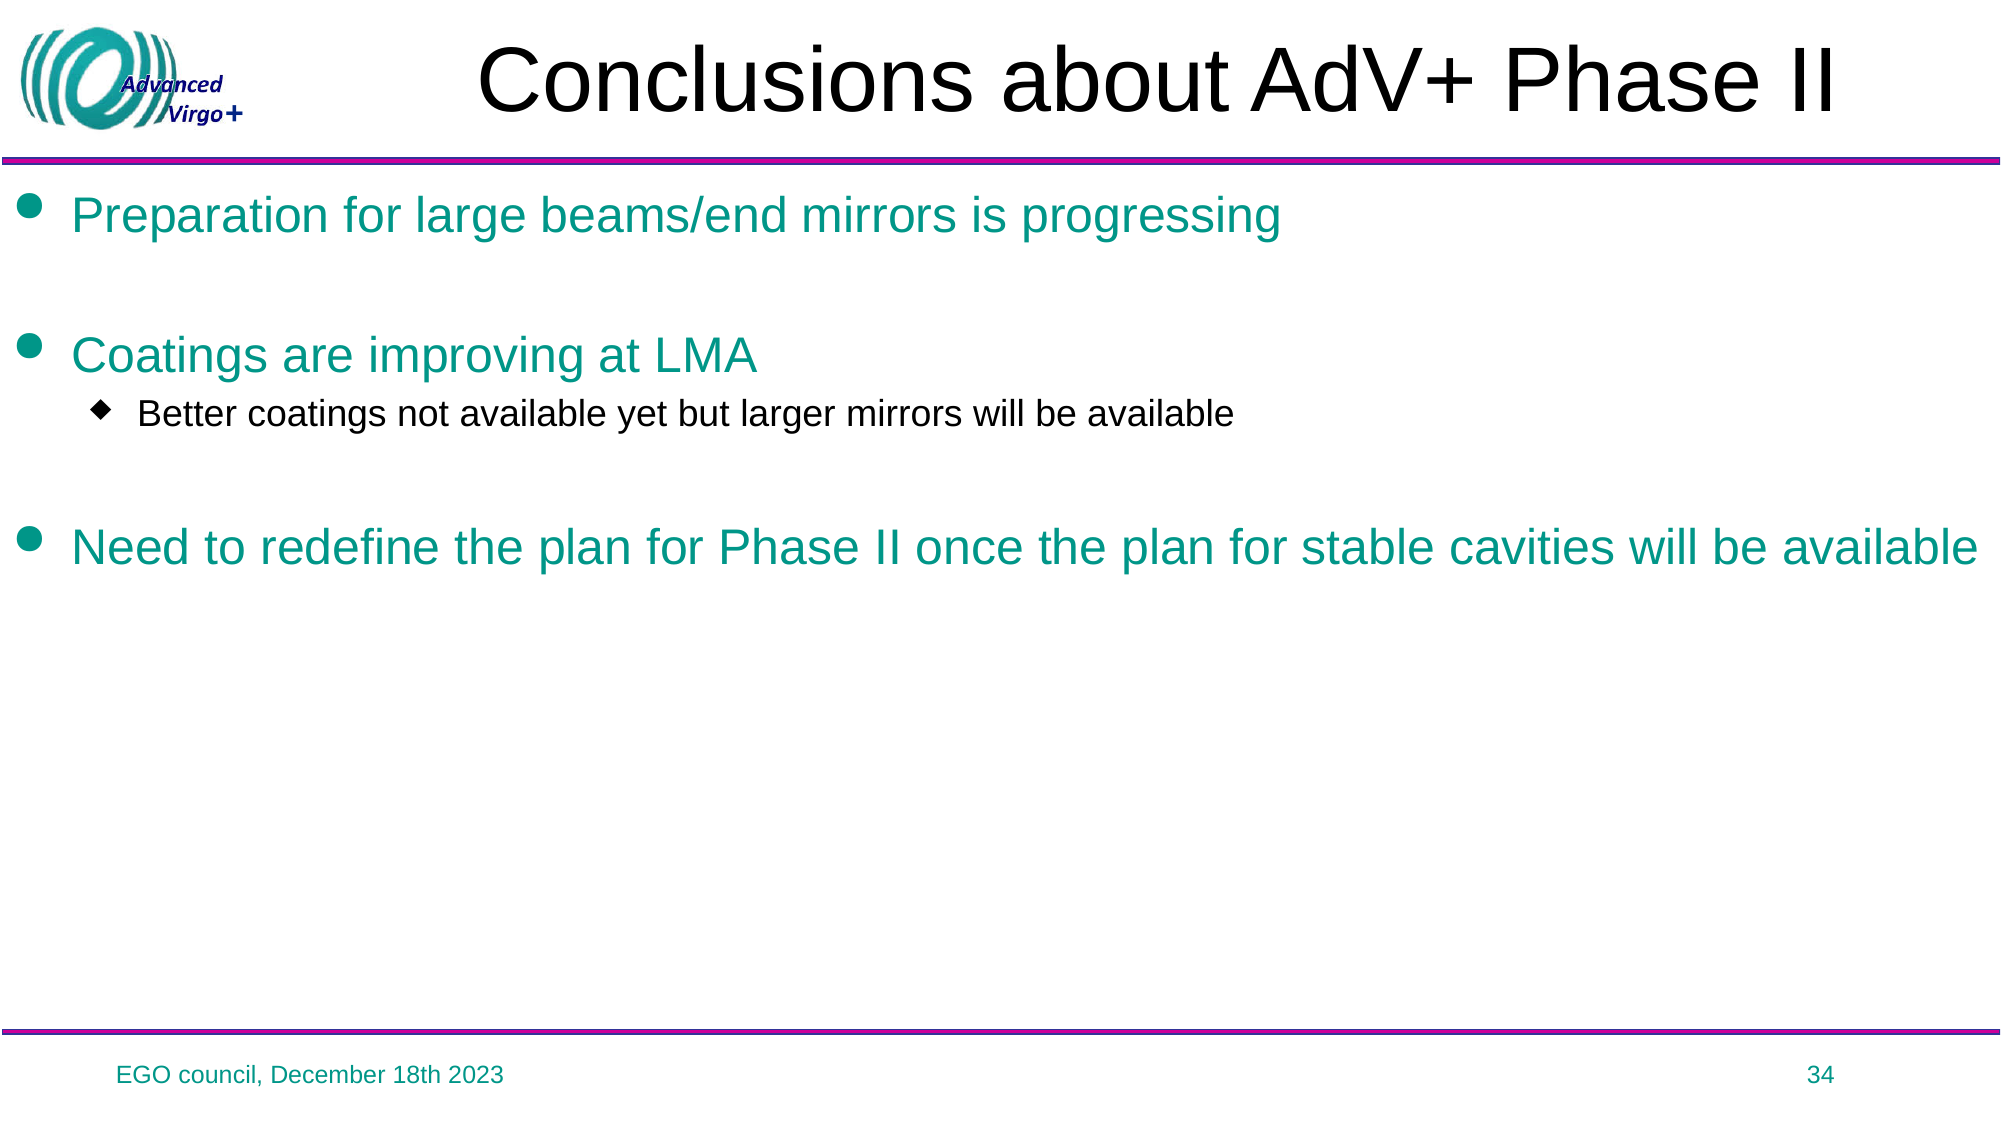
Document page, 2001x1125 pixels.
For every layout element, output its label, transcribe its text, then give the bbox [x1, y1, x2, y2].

list Preparation for large beams/end mirrors is progressing Coatings are improving at LMA Better coatings not available yet but larger mirrors will be available Need to redefine the plan for Phase II once the plan for stable cavities will be available [0, 174, 2000, 1026]
picture [0, 23, 259, 137]
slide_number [100, 1035, 596, 1112]
title Conclusions about AdV+ Phase II [373, 36, 1944, 138]
slide_number 34 [1433, 1035, 1851, 1112]
